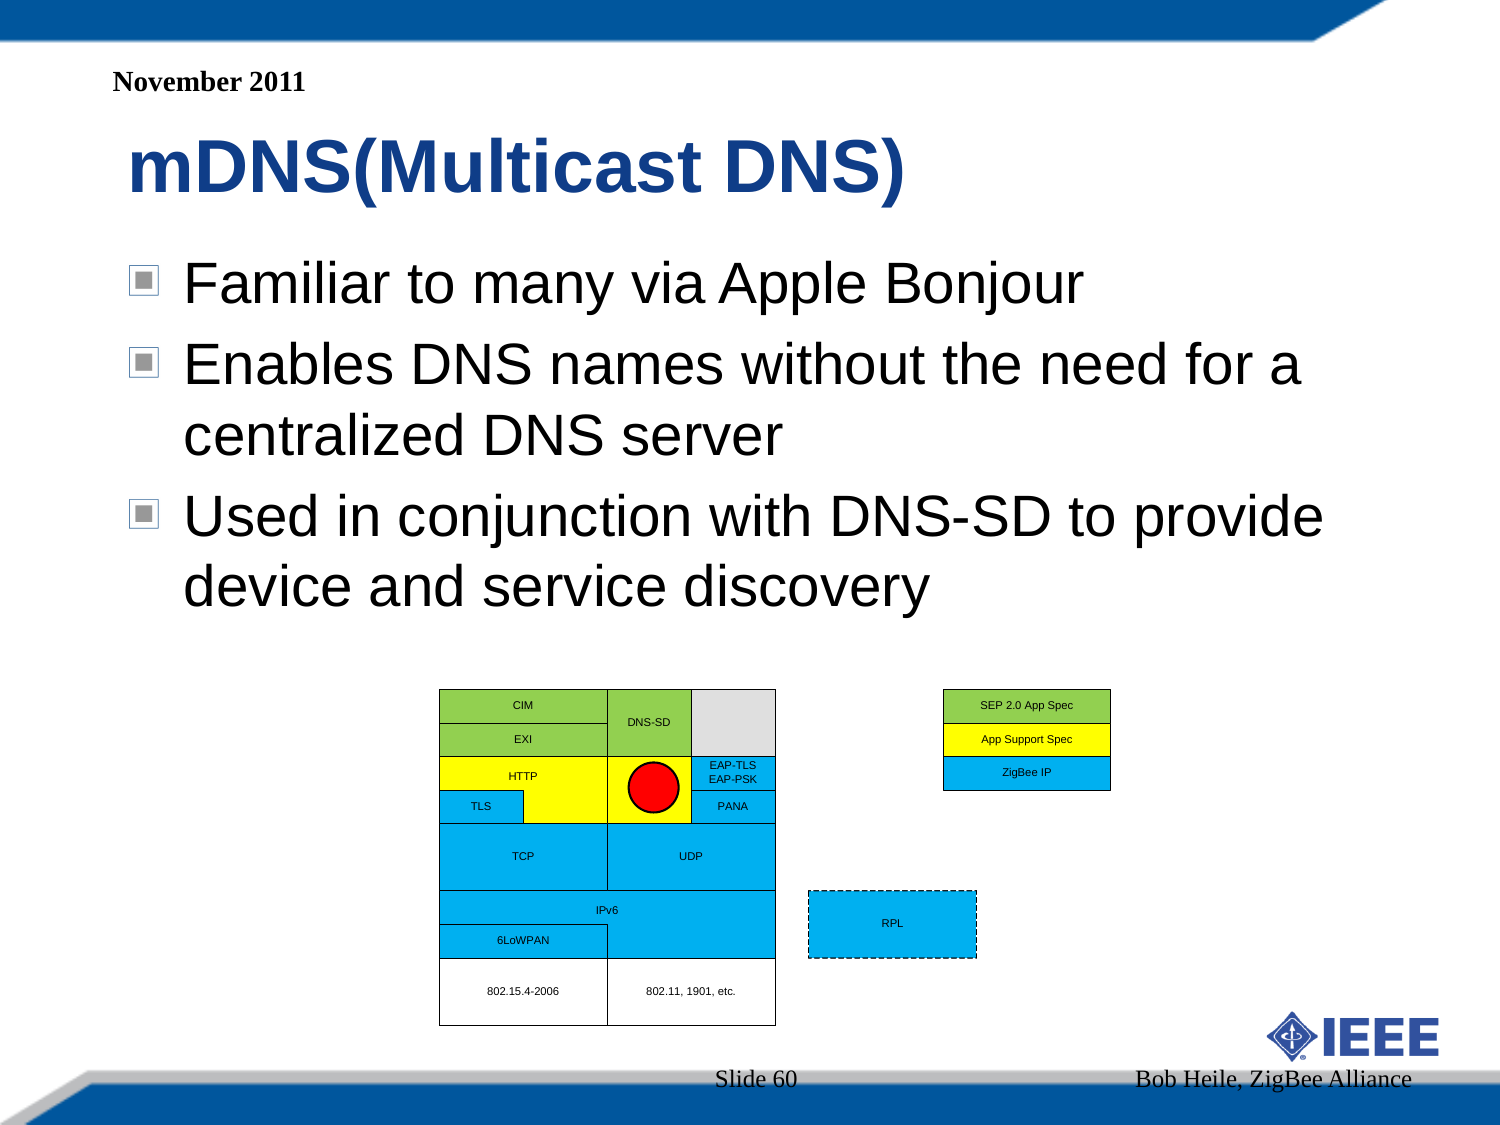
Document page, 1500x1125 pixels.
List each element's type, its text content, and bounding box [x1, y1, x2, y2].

list Familiar to many via Apple Bonjour Enables DNS names without the need for a centralized DNS server Used in conjunction with DNS-SD to provide device and service discovery [112, 237, 1388, 913]
text_box November 2011 [112, 62, 375, 98]
title mDNS(Multicast DNS) [112, 74, 1388, 237]
picture [0, 0, 1500, 1125]
text_box Slide 60 [675, 1062, 838, 1093]
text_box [437, 687, 1113, 1027]
text_box Bob Heile, ZigBee Alliance [899, 1062, 1413, 1093]
